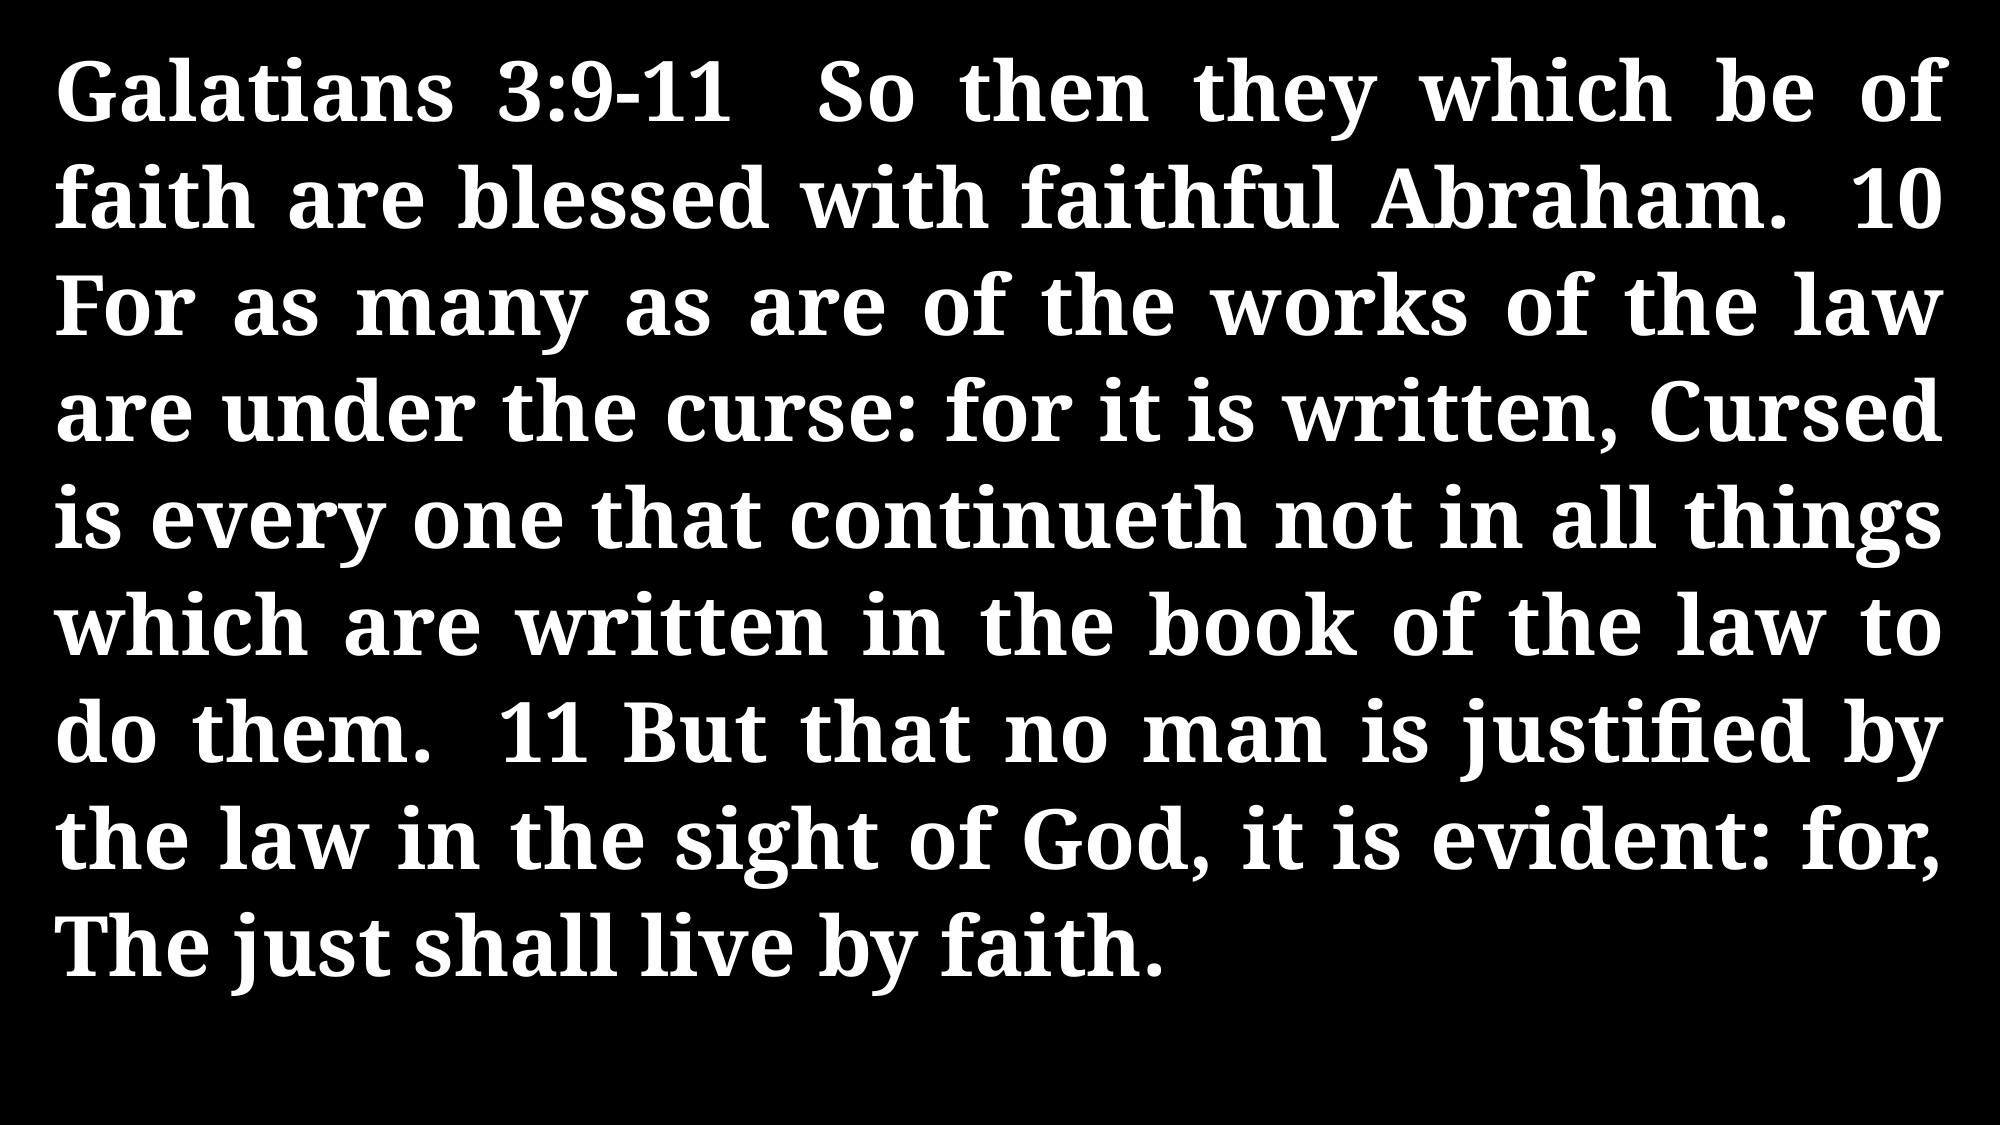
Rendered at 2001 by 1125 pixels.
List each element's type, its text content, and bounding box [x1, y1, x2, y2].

text_box Galatians 3:9-11 So then they which be of faith are blessed with faithful Abraham. 10 For as many as are of the works of the law are under the curse: for it is written, Cursed is every one that continueth not in all things which are written in the book of the law to do them. 11 But that no man is justified by the law in the sight of God, it is evident: for, The just shall live by faith. [39, 23, 1961, 1001]
